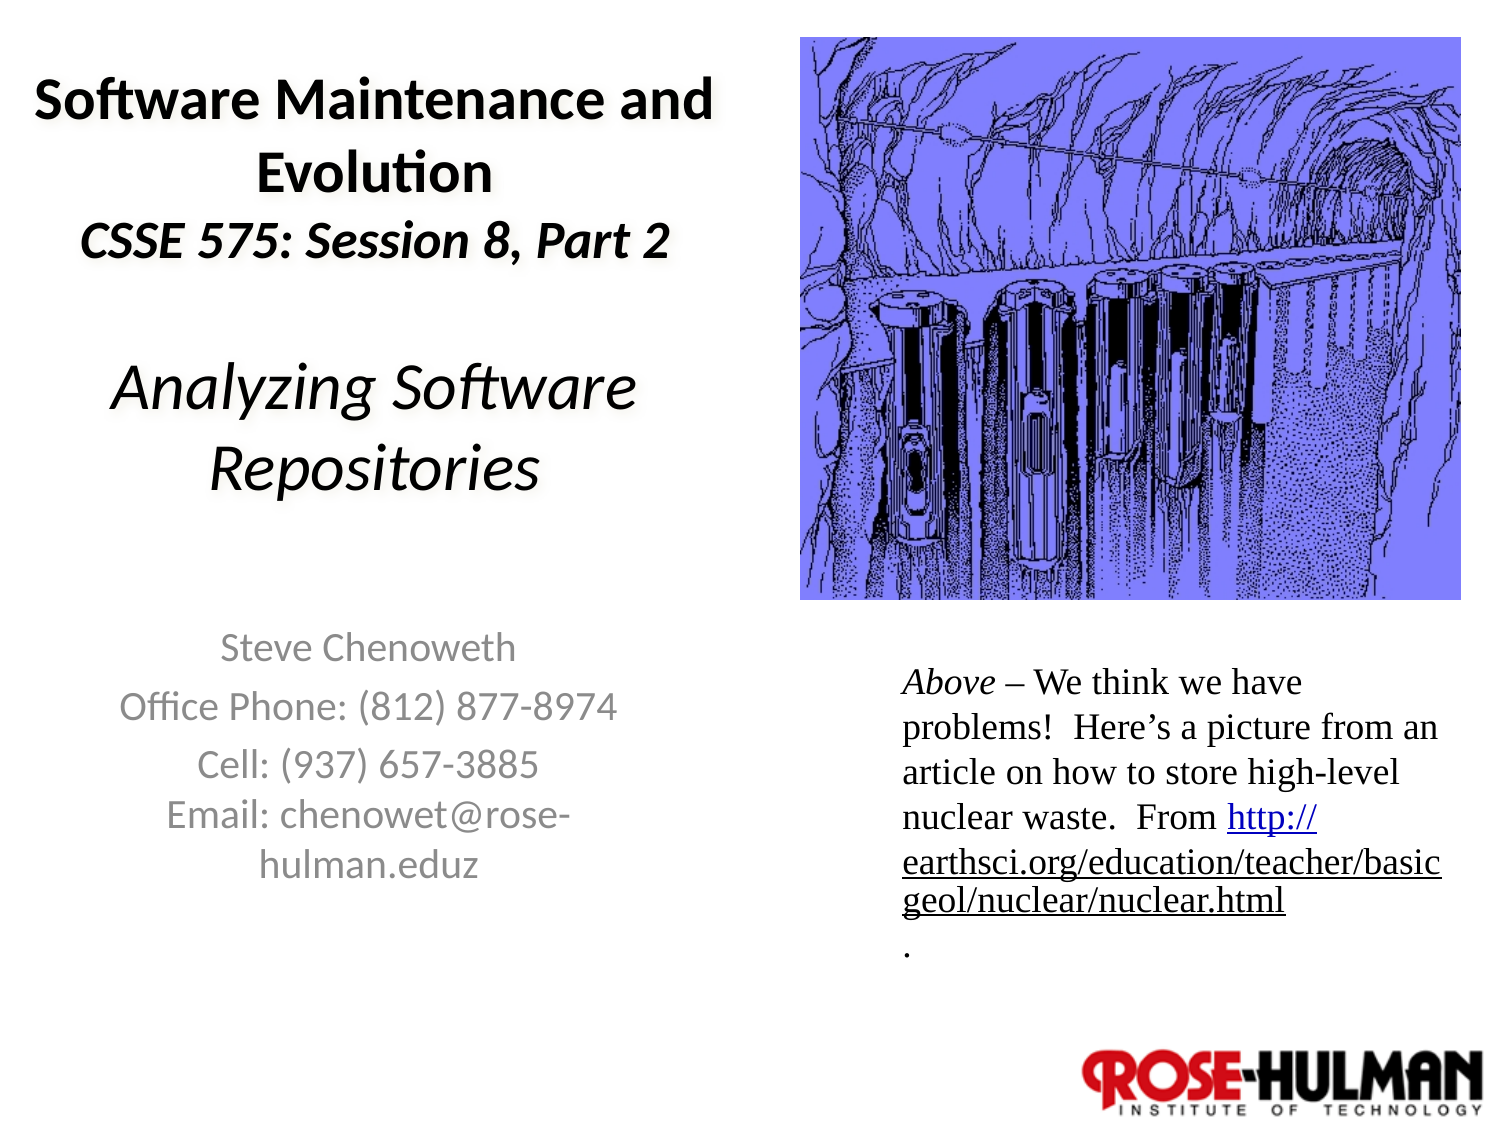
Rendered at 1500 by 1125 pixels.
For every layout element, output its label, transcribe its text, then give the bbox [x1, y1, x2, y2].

text_box Above – We think we have problems! Here’s a picture from an article on how to store high-level nuclear waste. From http://earthsci.org/education/teacher/basicgeol/nuclear/nuclear.html. [887, 649, 1463, 935]
subtitle Steve Chenoweth Office Phone: (812) 877-8974 Cell: (937) 657-3885 Email: chenowet@rose-hulman.eduz [50, 612, 688, 950]
title Software Maintenance and Evolution CSSE 575: Session 8, Part 2 Analyzing Software Repositories [0, 50, 750, 513]
picture [799, 37, 1461, 601]
picture [1070, 1045, 1500, 1118]
